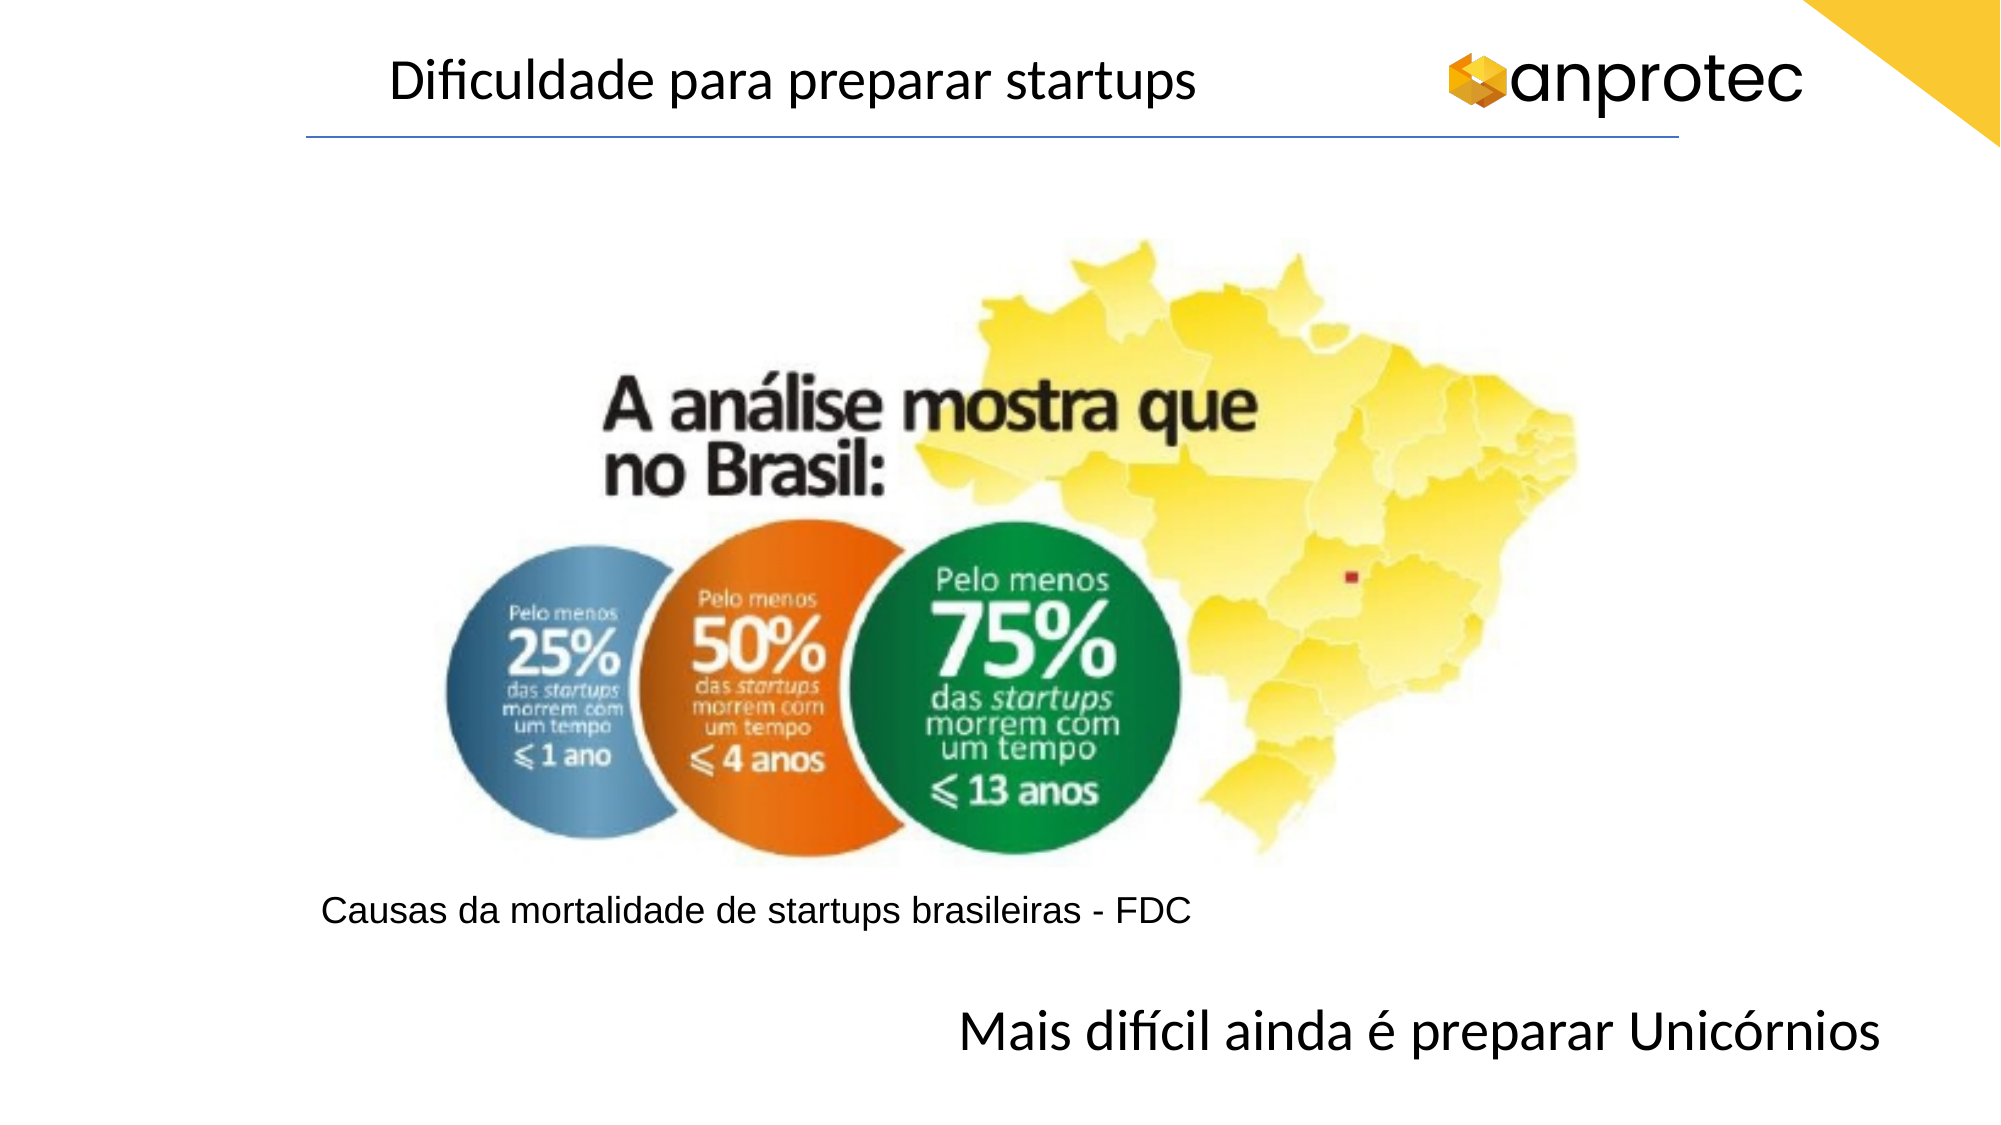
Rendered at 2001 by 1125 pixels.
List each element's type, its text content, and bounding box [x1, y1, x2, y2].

text_box Causas da mortalidade de startups brasileiras - FDC [306, 878, 1367, 939]
picture [433, 237, 1581, 870]
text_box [306, 0, 2000, 149]
text_box Mais difícil ainda é preparar Unicórnios [943, 985, 1897, 1070]
